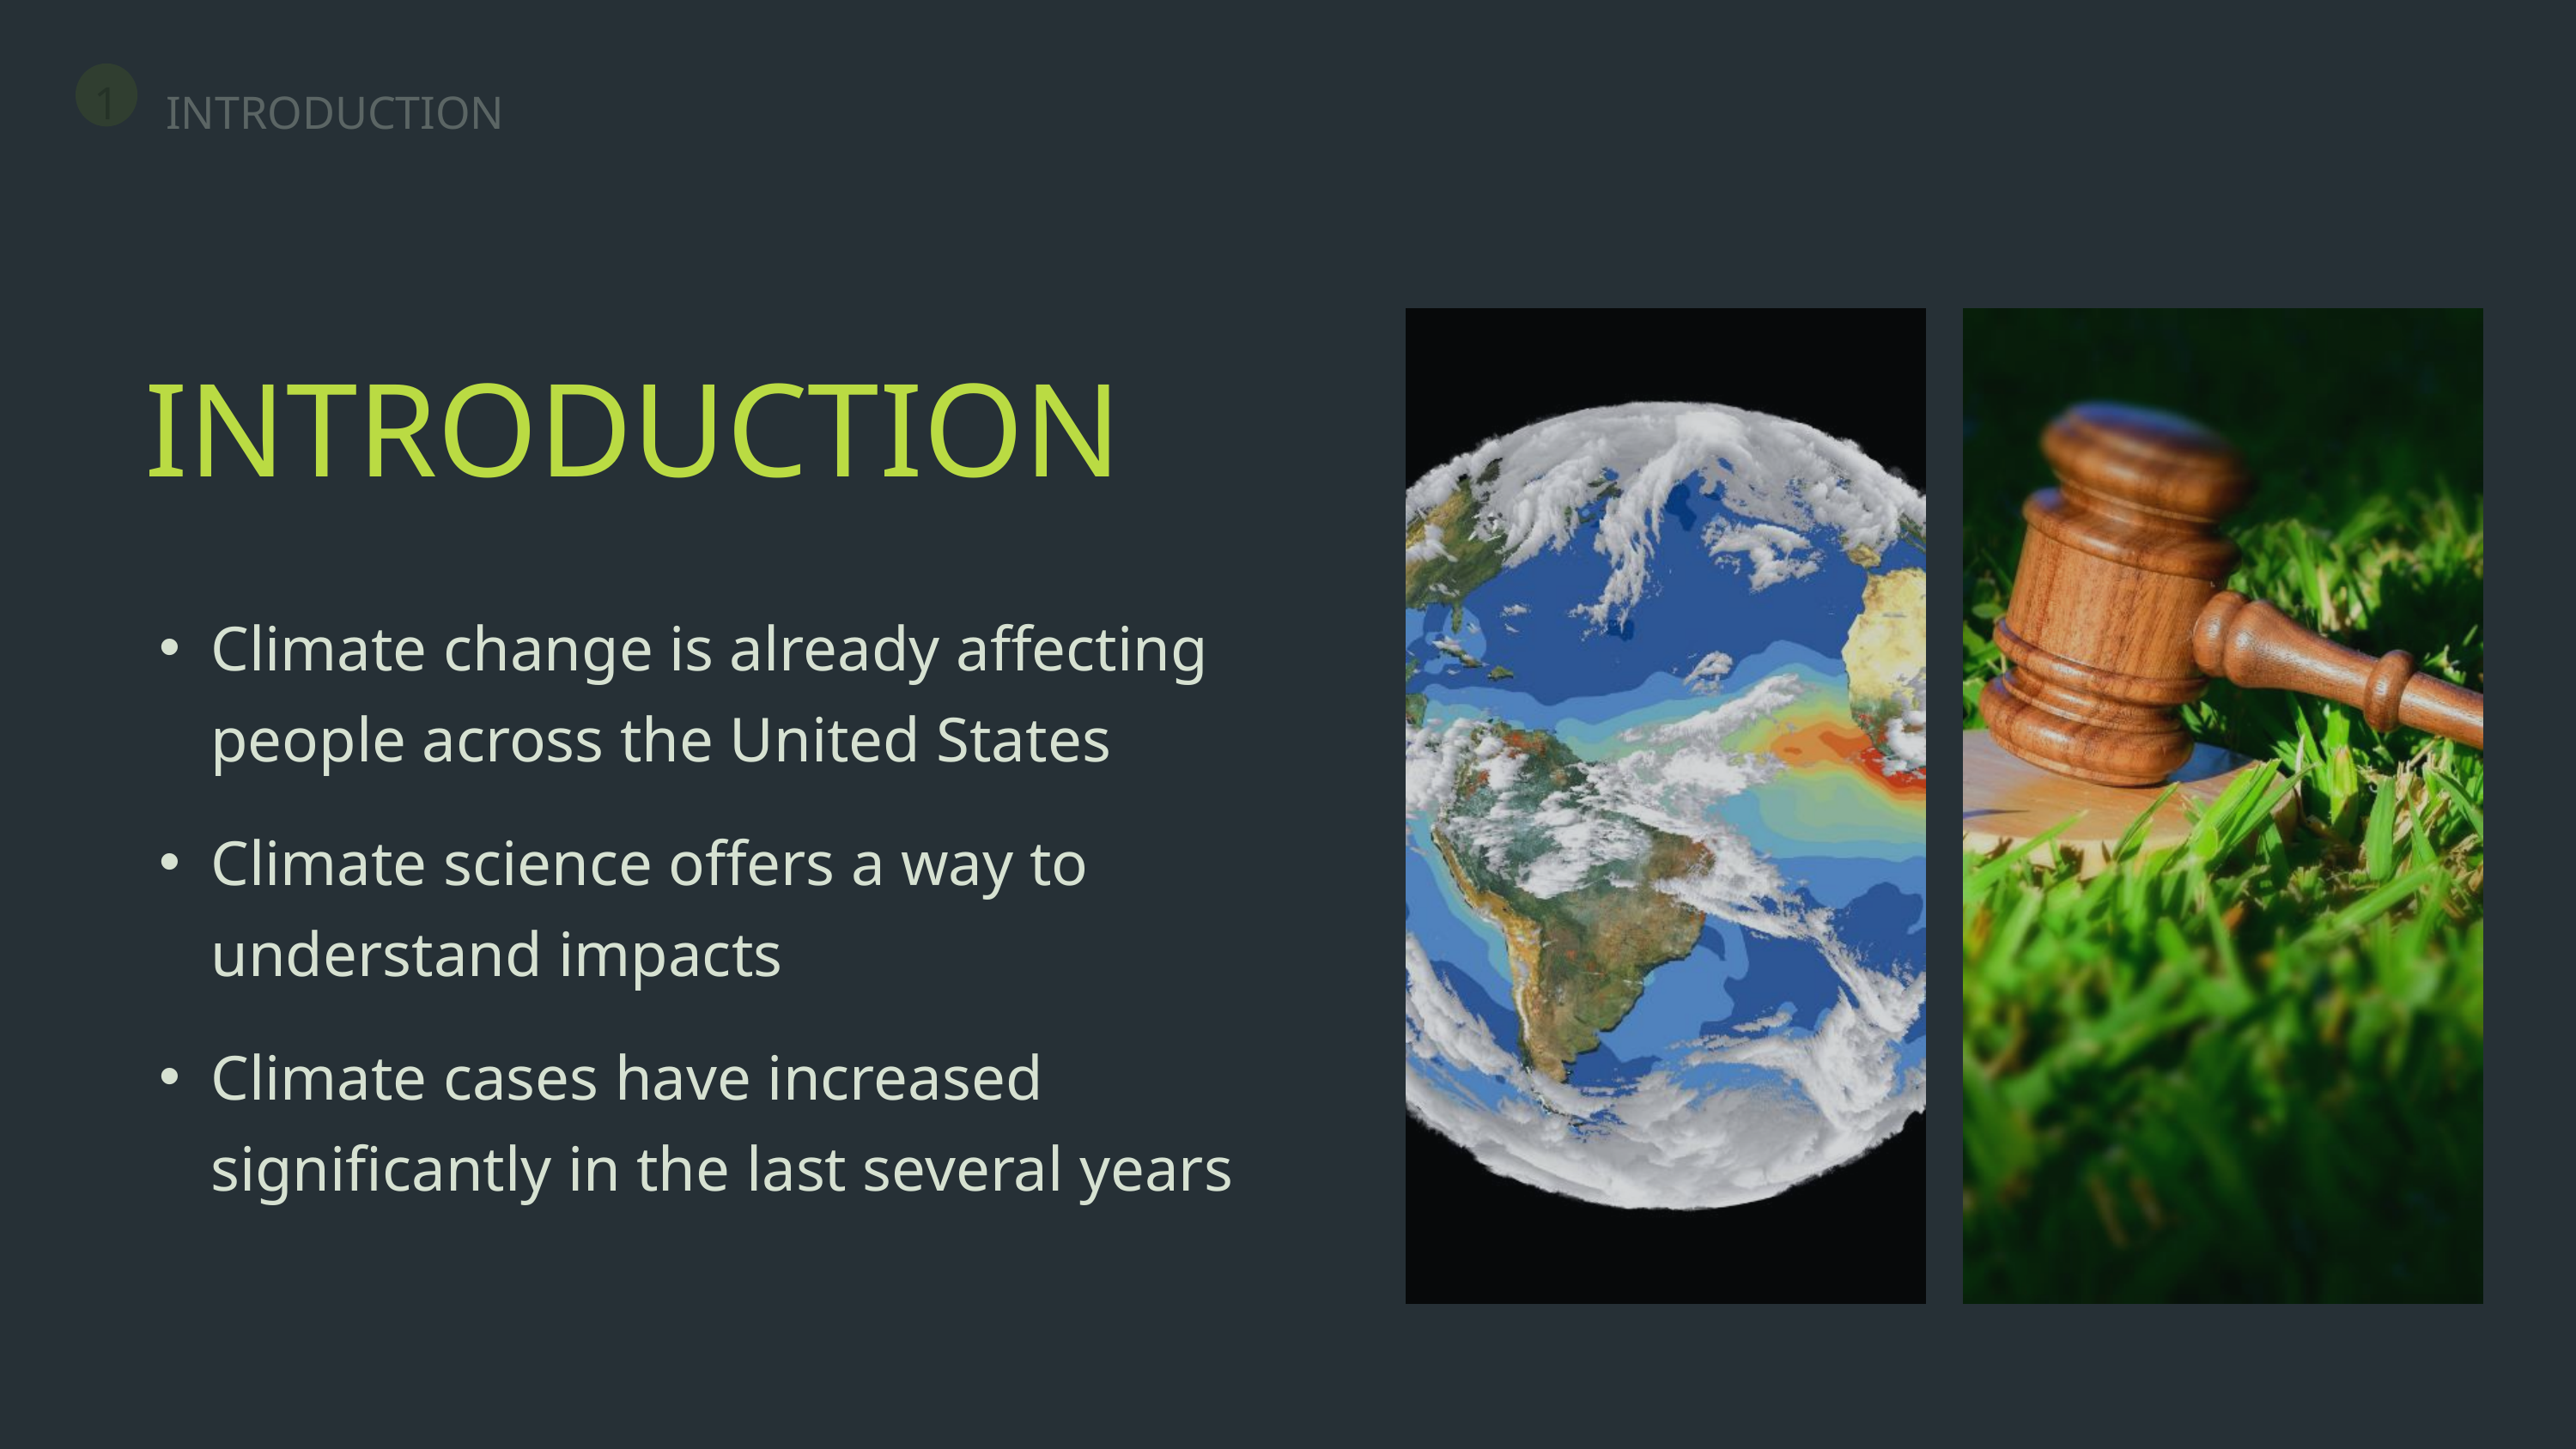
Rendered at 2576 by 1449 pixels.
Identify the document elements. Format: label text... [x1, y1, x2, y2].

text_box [1963, 307, 2484, 1304]
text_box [68, 63, 1981, 127]
text_box INTRODUCTION [144, 348, 1289, 503]
text_box Climate change is already affecting people across the United States Climate science offers a way to understand impacts Climate cases have increased significantly in the last several years [107, 591, 1288, 1203]
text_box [1405, 307, 1926, 1304]
